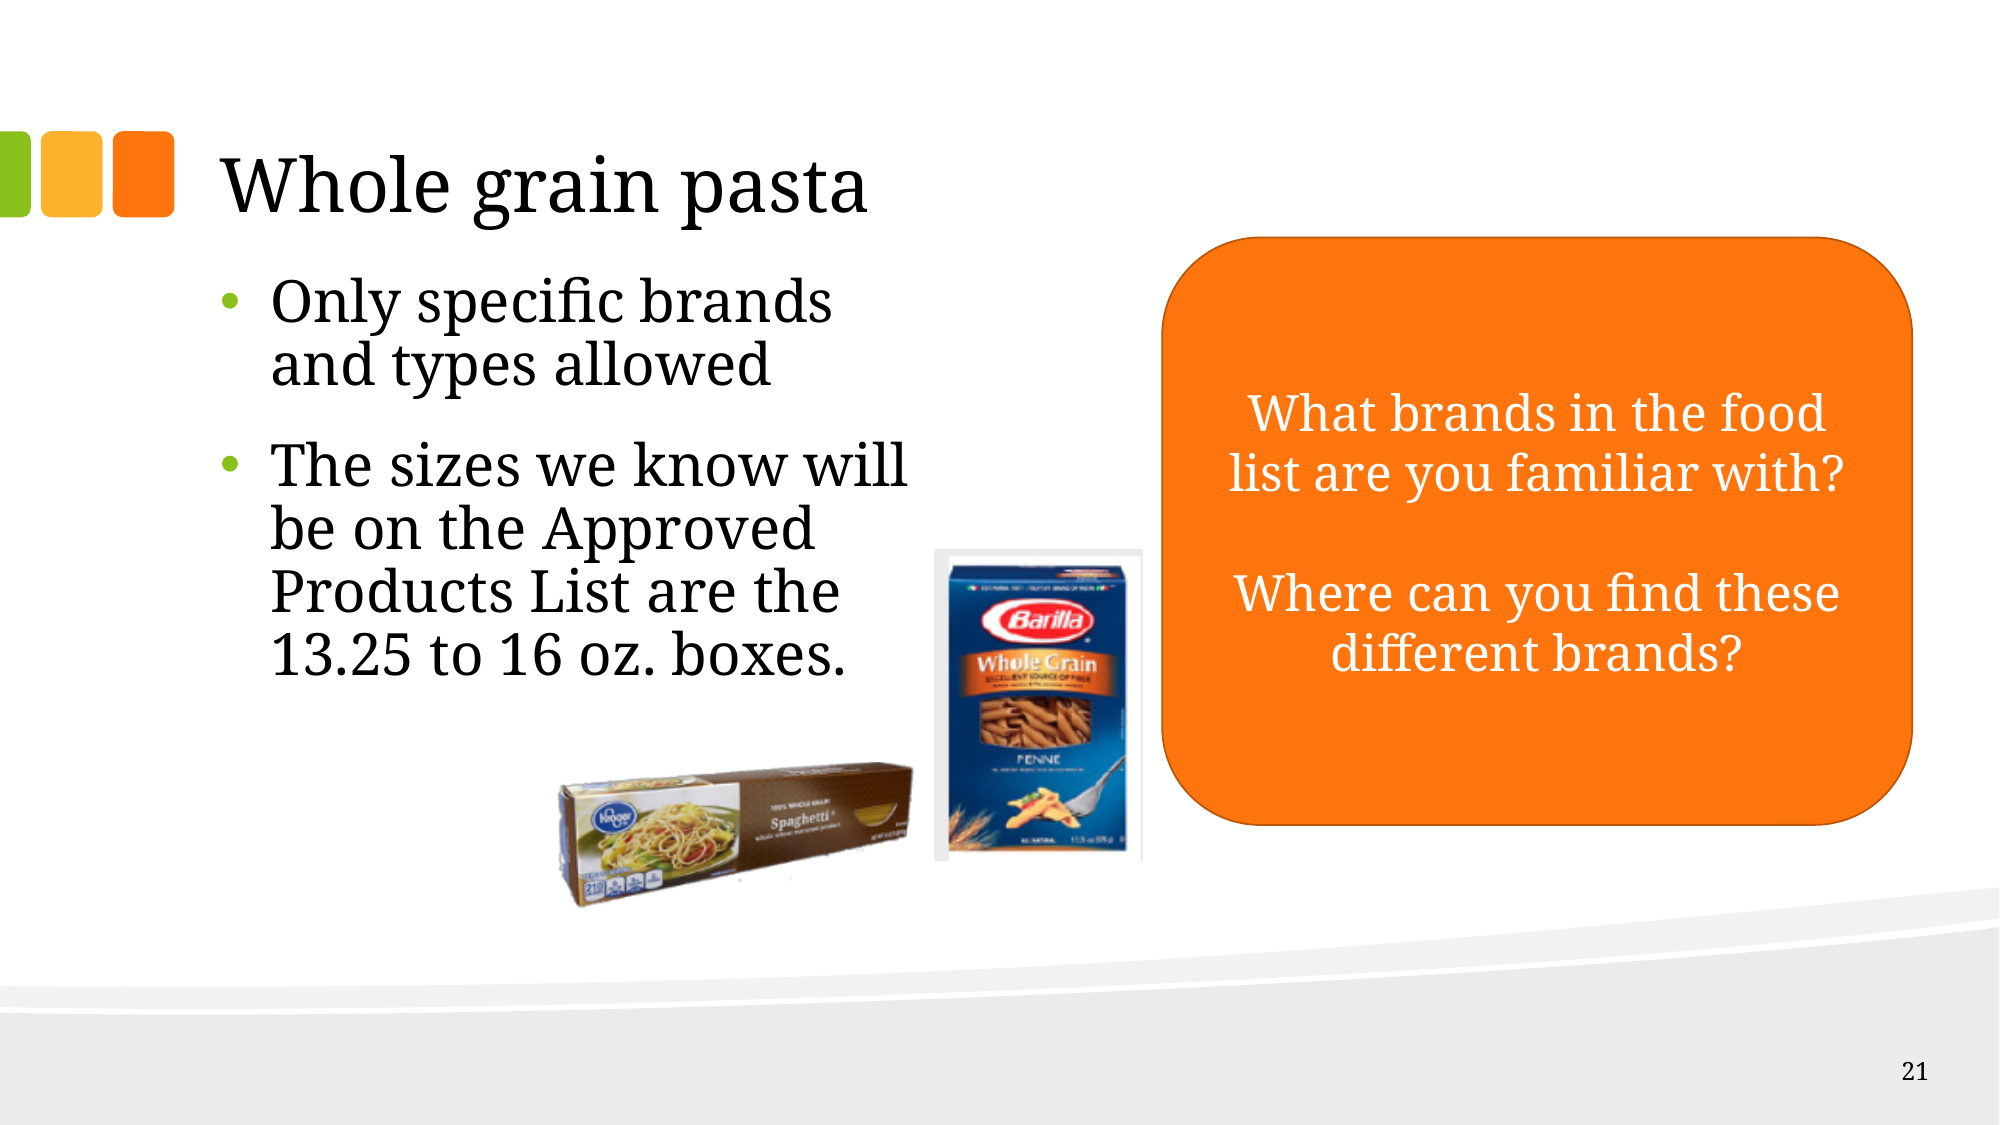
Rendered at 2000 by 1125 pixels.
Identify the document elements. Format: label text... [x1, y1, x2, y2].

list Only specific brands and types allowed The sizes we know will be on the Approved Products List are the 13.25 to 16 oz. boxes. [199, 262, 938, 1013]
title Whole grain pasta [199, 24, 1800, 238]
slide_number 21 [1816, 1057, 1950, 1088]
picture [555, 762, 918, 908]
picture [934, 549, 1143, 861]
text_box What brands in the food list are you familiar with? Where can you find these different brands? [1161, 236, 1914, 826]
